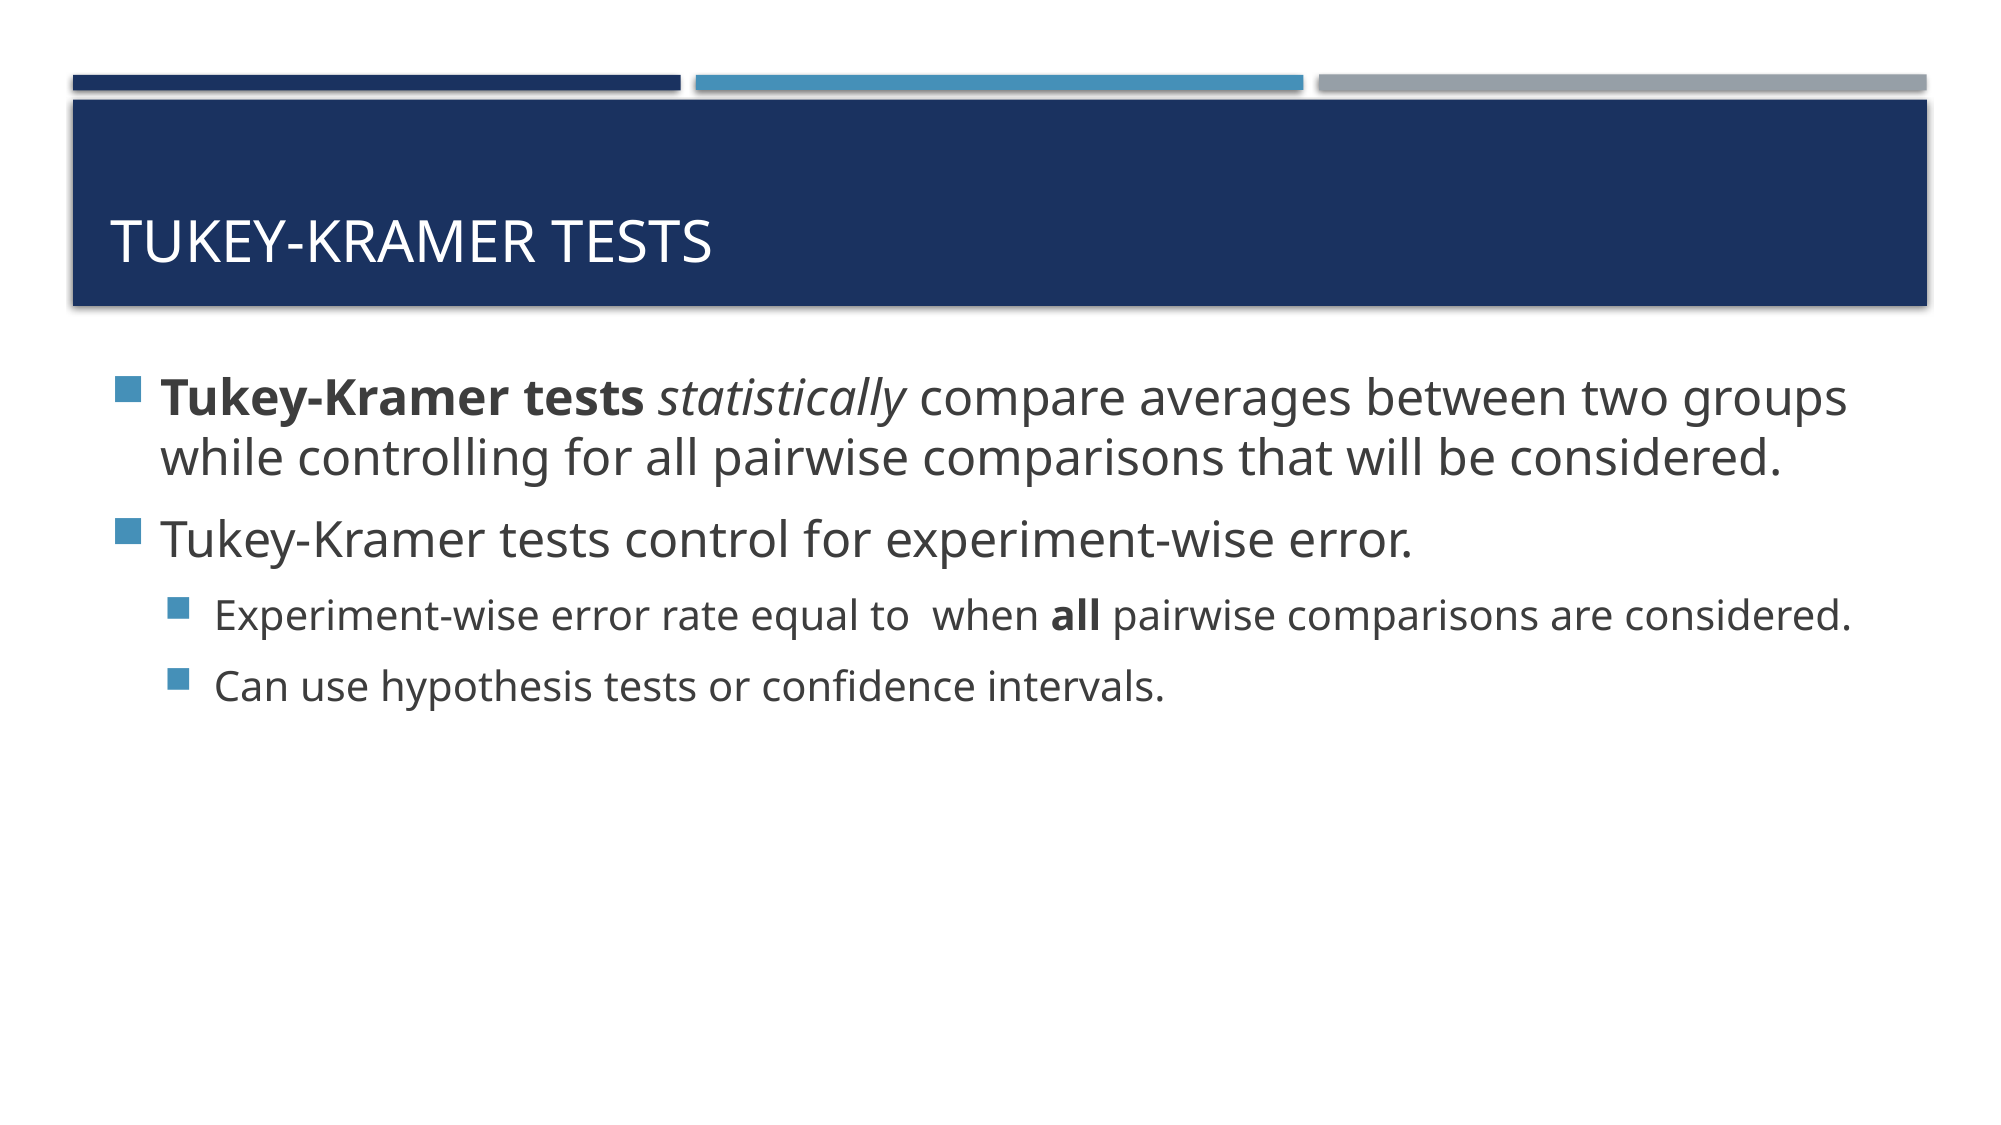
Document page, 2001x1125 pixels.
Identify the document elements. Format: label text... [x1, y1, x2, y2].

title Tukey-Kramer Tests [95, 119, 1905, 282]
